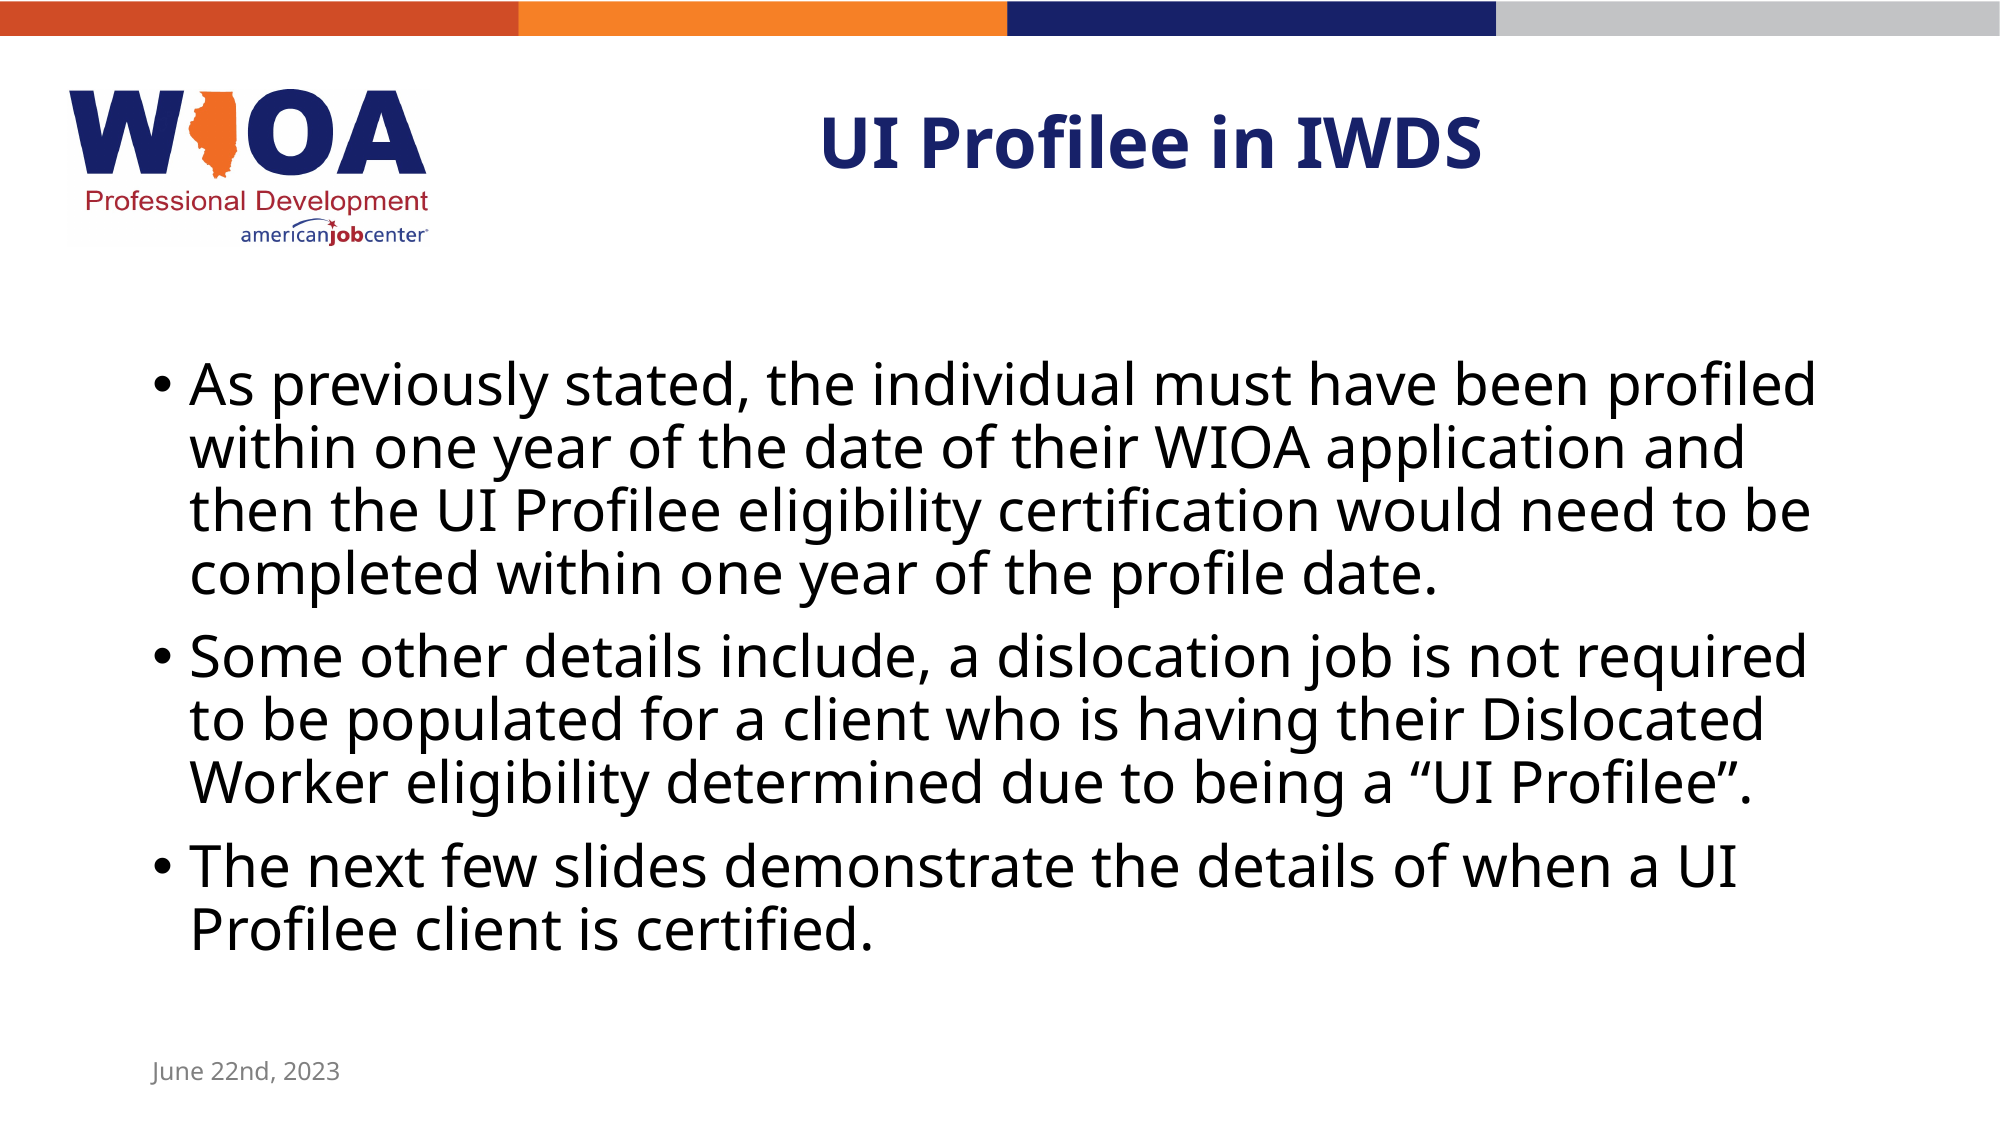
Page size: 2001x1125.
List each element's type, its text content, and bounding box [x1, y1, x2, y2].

list As previously stated, the individual must have been profiled within one year of the date of their WIOA application and then the UI Profilee eligibility certification would need to be completed within one year of the profile date. Some other details include, a dislocation job is not required to be populated for a client who is having their Dislocated Worker eligibility determined due to being a “UI Profilee”. The next few slides demonstrate the details of when a UI Profilee client is certified. [137, 347, 1863, 1014]
picture [0, 0, 2000, 1125]
title UI Profilee in IWDS [526, 100, 1777, 193]
footer June 22nd, 2023 [137, 1042, 1338, 1103]
